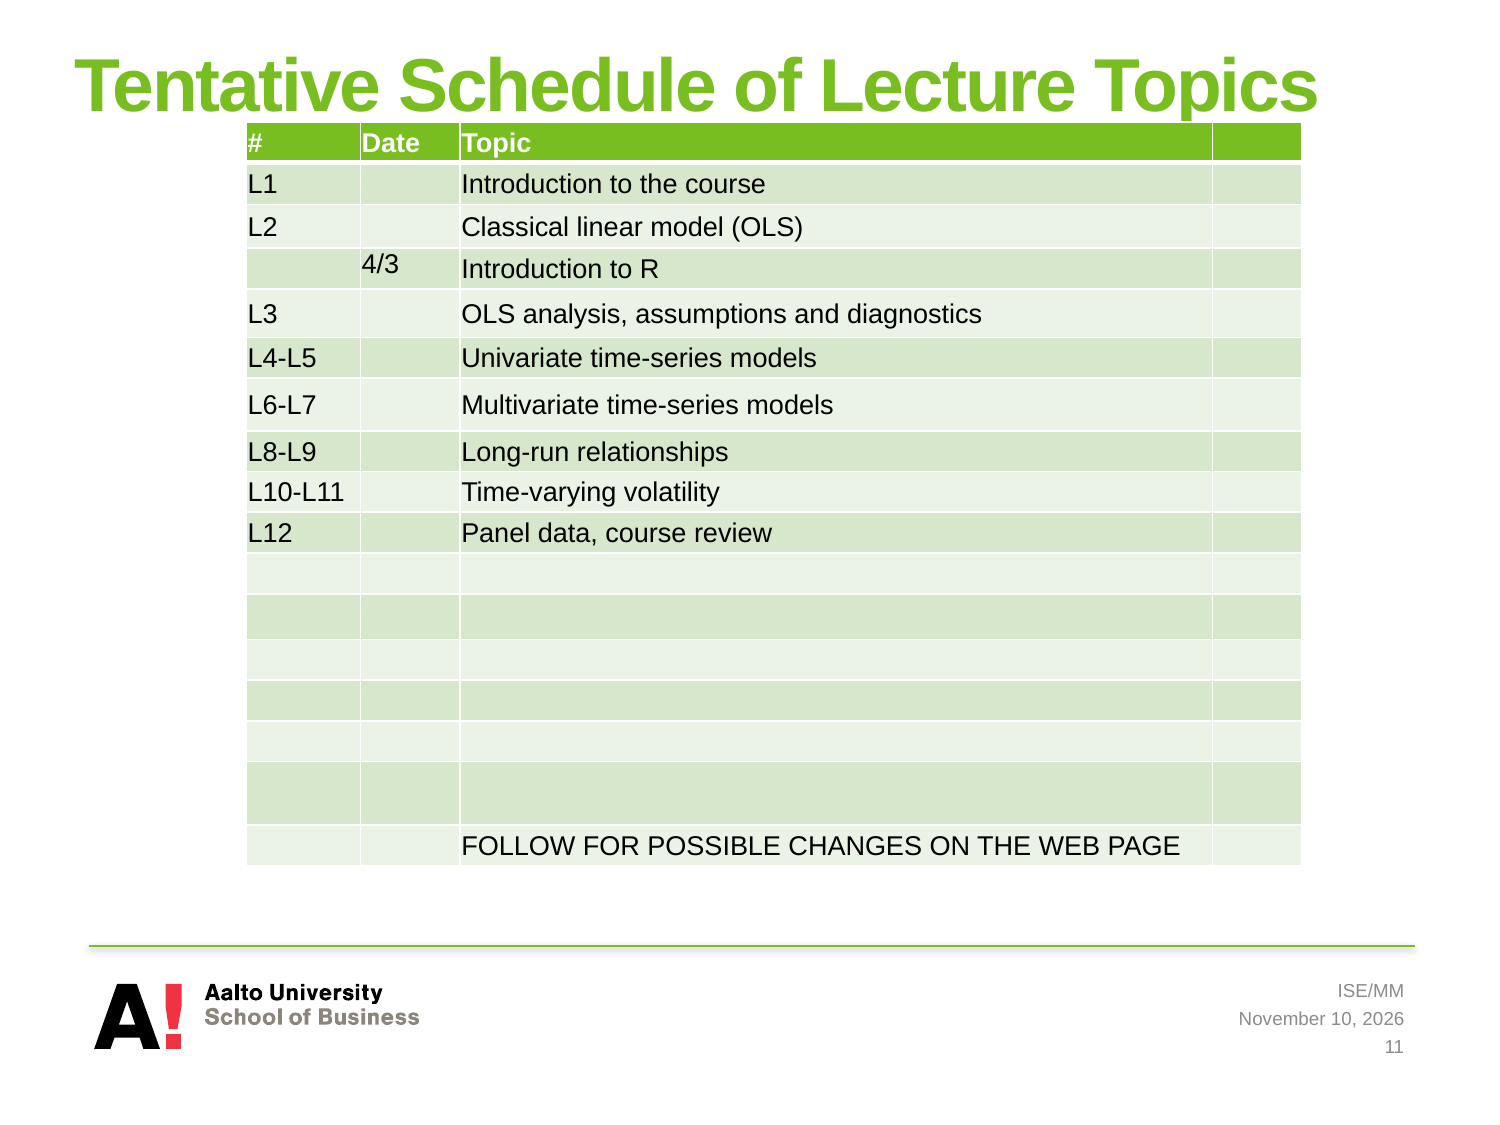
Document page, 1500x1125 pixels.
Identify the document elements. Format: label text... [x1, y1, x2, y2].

table_cell [361, 513, 459, 552]
table_cell [461, 762, 1212, 824]
table_cell [247, 595, 360, 639]
table_cell [1213, 722, 1301, 761]
table_cell L8-L9 [247, 432, 360, 471]
footer ISE/MM [810, 976, 1405, 1003]
table_cell Introduction to R [461, 249, 1212, 288]
table_cell Multivariate time-series models [461, 379, 1212, 430]
table_cell [1213, 595, 1301, 639]
table_cell [1213, 379, 1301, 430]
table_cell Introduction to the course [461, 165, 1212, 204]
table_cell [247, 681, 360, 720]
table_cell L12 [247, 513, 360, 552]
table_header # [247, 123, 360, 160]
table_cell [361, 640, 459, 679]
table_cell [1213, 554, 1301, 593]
table_cell 4/3 [361, 249, 459, 288]
table_cell [461, 722, 1212, 761]
table_cell [1213, 290, 1301, 337]
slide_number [810, 1003, 1405, 1033]
table_cell [461, 681, 1212, 720]
table_cell [361, 338, 459, 377]
table_cell [1213, 826, 1301, 865]
table_cell [361, 165, 459, 204]
table_cell [1213, 165, 1301, 204]
title Tentative Schedule of Lecture Topics [74, 50, 1486, 137]
table_cell [247, 554, 360, 593]
table_cell [247, 826, 360, 865]
table_cell L4-L5 [247, 338, 360, 377]
table_cell [247, 640, 360, 679]
table_header Topic [461, 123, 1212, 160]
table_cell [1213, 338, 1301, 377]
table_cell [461, 554, 1212, 593]
table_cell [1213, 472, 1301, 511]
table_cell [361, 722, 459, 761]
table_cell [247, 762, 360, 824]
table_cell [361, 205, 459, 247]
table_cell [361, 472, 459, 511]
table_cell [1213, 249, 1301, 288]
table_cell [1213, 205, 1301, 247]
table_cell [1213, 640, 1301, 679]
table_cell [461, 640, 1212, 679]
table_cell [247, 249, 360, 288]
table_cell [1213, 513, 1301, 552]
table_header [1213, 123, 1301, 160]
table_cell Panel data, course review [461, 513, 1212, 552]
table_cell [461, 595, 1212, 639]
slide_number 11 [810, 1033, 1405, 1060]
table_cell [361, 290, 459, 337]
table_cell [361, 554, 459, 593]
table_cell [361, 826, 459, 865]
table_cell OLS analysis, assumptions and diagnostics [461, 290, 1212, 337]
table_header Date [361, 123, 459, 160]
table_cell L10-L11 [247, 472, 360, 511]
table_cell Long-run relationships [461, 432, 1212, 471]
table_cell L6-L7 [247, 379, 360, 430]
table_cell [1213, 762, 1301, 824]
table_cell [361, 432, 459, 471]
table_cell L1 [247, 165, 360, 204]
table_cell Classical linear model (OLS) [461, 205, 1212, 247]
table_cell [247, 722, 360, 761]
table_cell L2 [247, 205, 360, 247]
table_cell [361, 762, 459, 824]
table_cell [361, 379, 459, 430]
table_cell L3 [247, 290, 360, 337]
table_cell Univariate time-series models [461, 338, 1212, 377]
table_cell [361, 681, 459, 720]
table_cell [1213, 681, 1301, 720]
table_cell [361, 595, 459, 639]
table_cell Time-varying volatility [461, 472, 1212, 511]
table_cell [1213, 432, 1301, 471]
table_cell FOLLOW FOR POSSIBLE CHANGES ON THE WEB PAGE [461, 826, 1212, 865]
